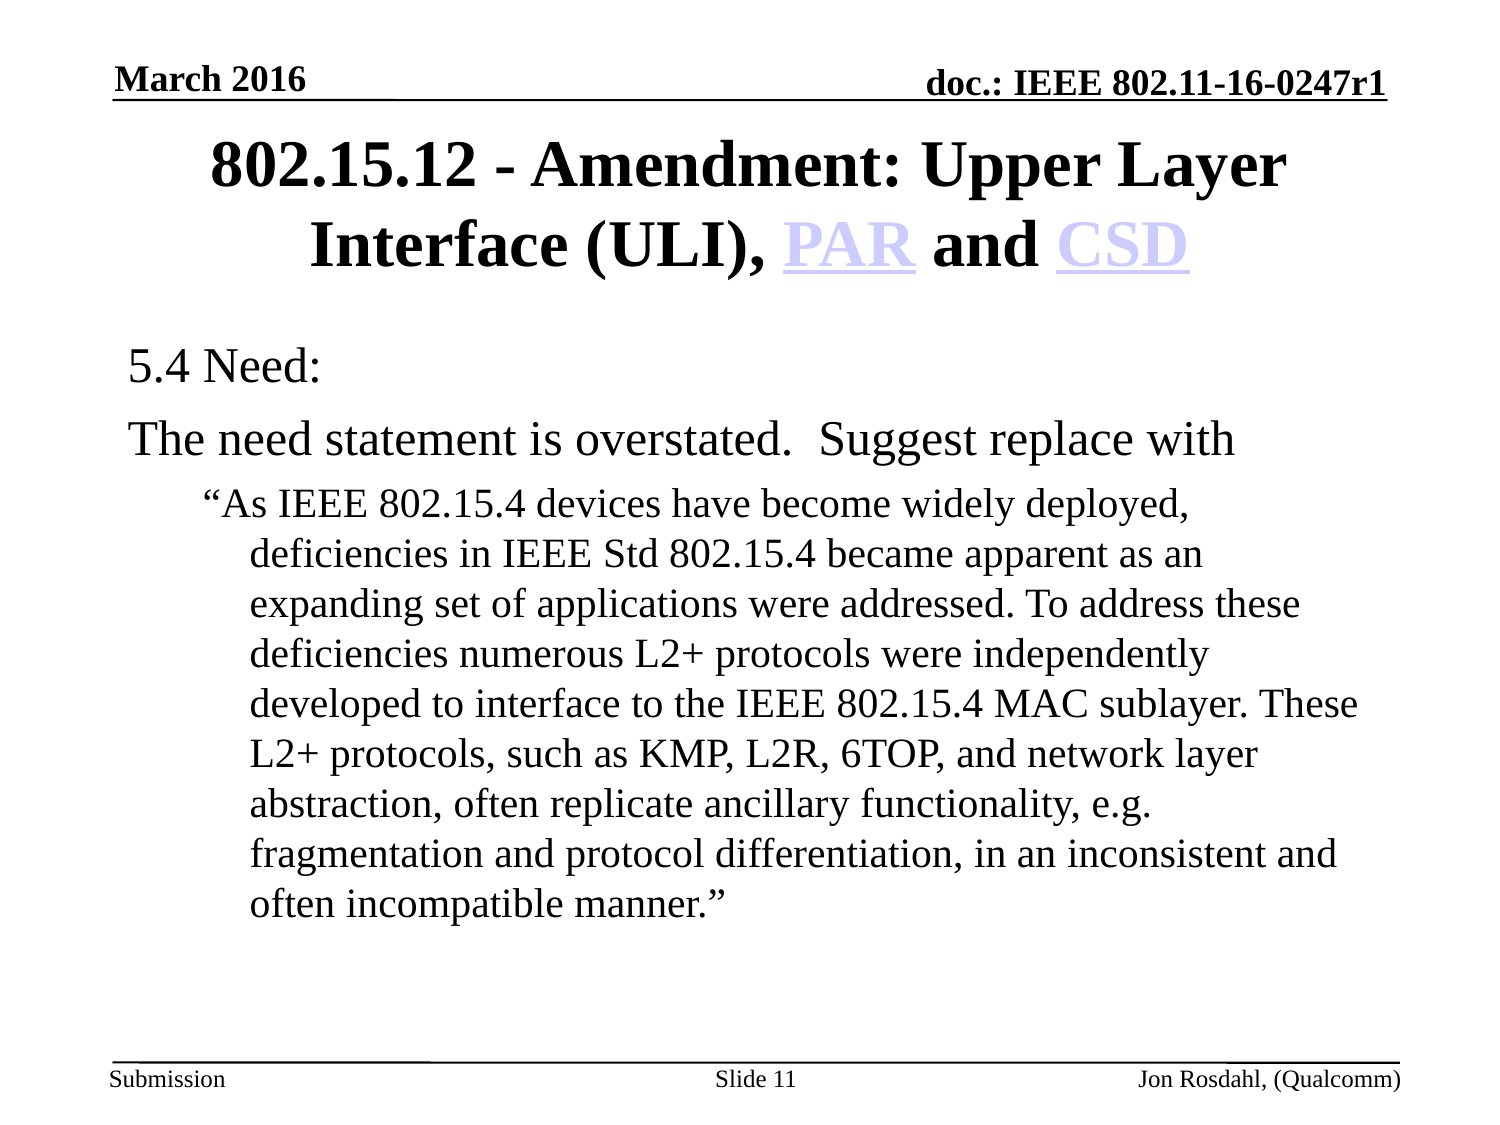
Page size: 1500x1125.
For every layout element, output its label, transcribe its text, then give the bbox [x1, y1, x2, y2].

slide_number Slide 11 [712, 1061, 800, 1123]
footer Jon Rosdahl, (Qualcomm) [878, 1061, 1402, 1093]
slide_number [114, 54, 423, 100]
title 802.15.12 - Amendment: Upper Layer Interface (ULI), PAR and CSD [112, 112, 1388, 288]
list 5.4 Need: The need statement is overstated. Suggest replace with “As IEEE 802.15.4 devices have become widely deployed, deficiencies in IEEE Std 802.15.4 became apparent as an expanding set of applications were addressed. To address these deficiencies numerous L2+ protocols were independently developed to interface to the IEEE 802.15.4 MAC sublayer. These L2+ protocols, such as KMP, L2R, 6TOP, and network layer abstraction, often replicate ancillary functionality, e.g. fragmentation and protocol differentiation, in an inconsistent and often incompatible manner.” [112, 324, 1402, 1063]
